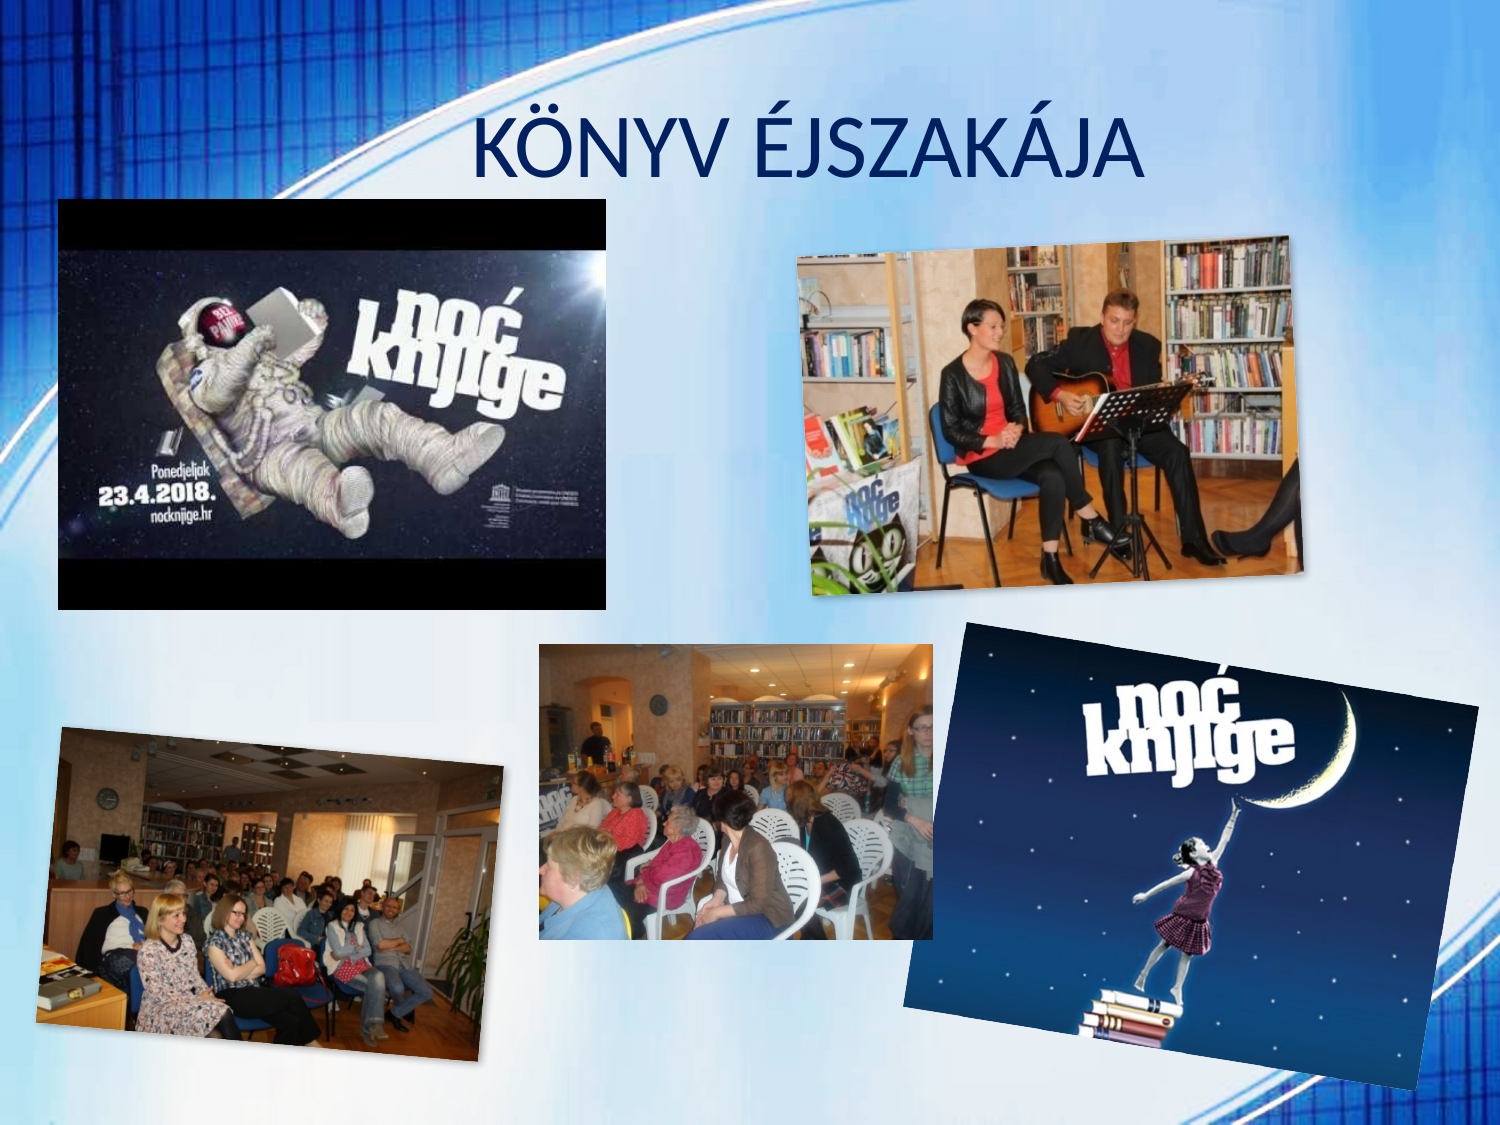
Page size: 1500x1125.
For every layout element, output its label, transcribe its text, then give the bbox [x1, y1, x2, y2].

picture [0, 0, 1500, 1125]
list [47, 745, 492, 1043]
title KÖNYV ÉJSZAKÁJA [58, 46, 1409, 235]
